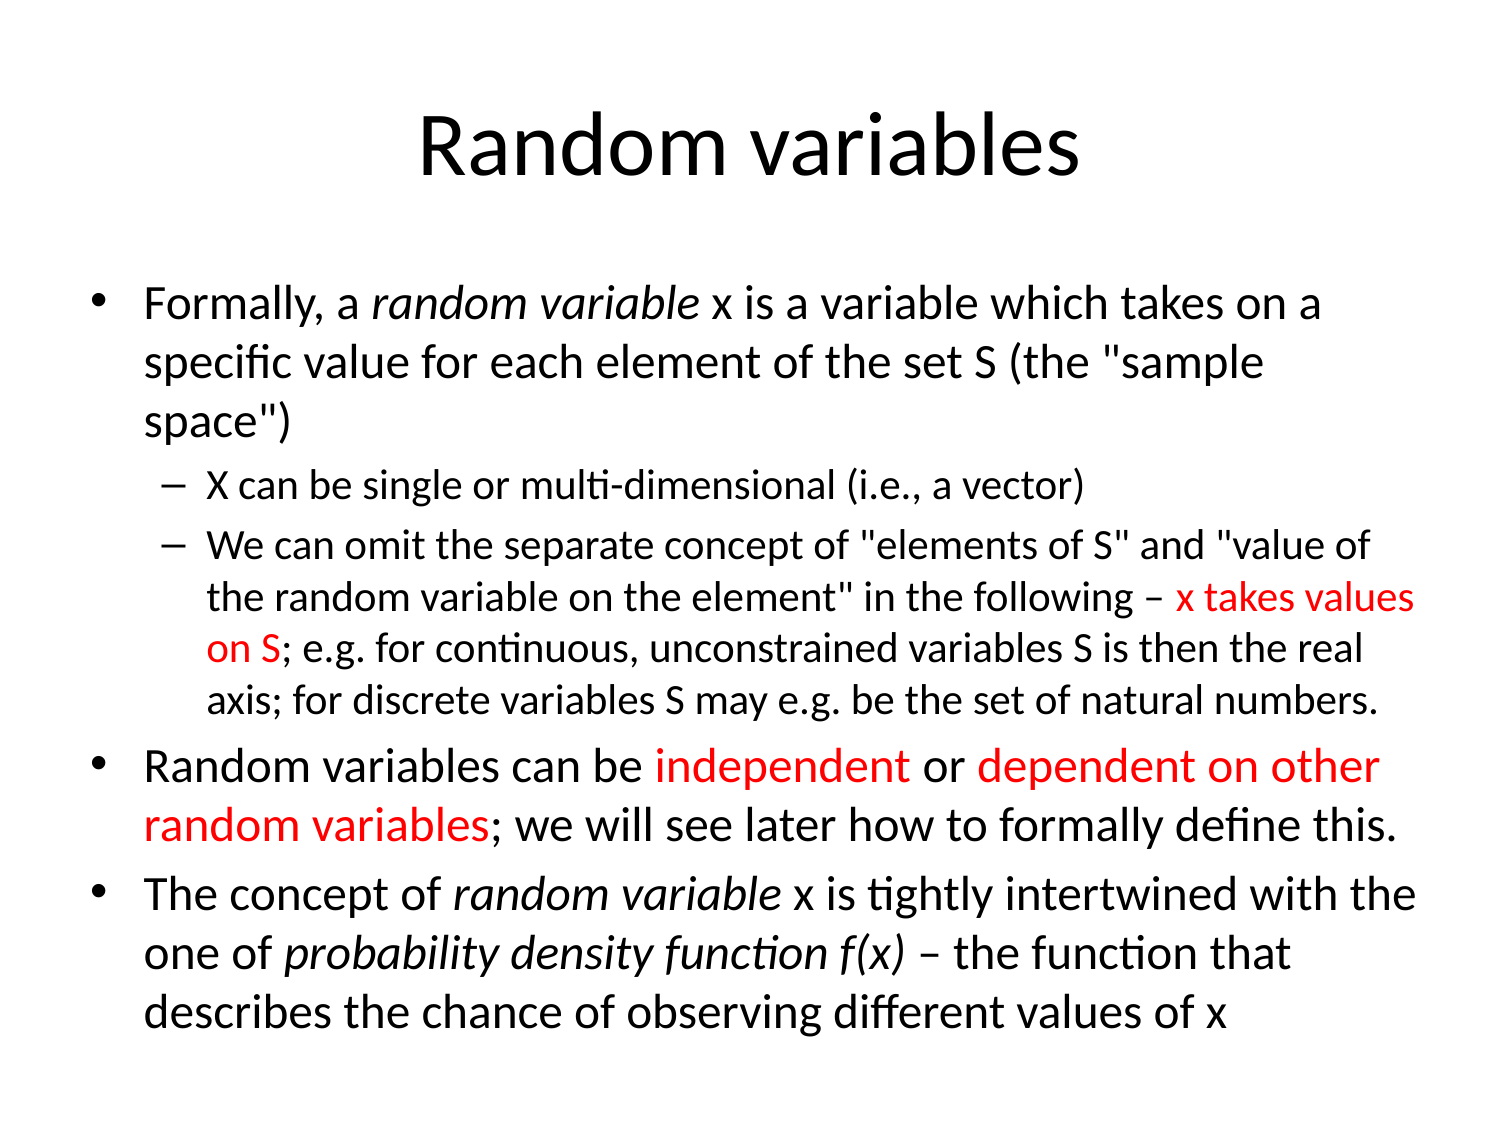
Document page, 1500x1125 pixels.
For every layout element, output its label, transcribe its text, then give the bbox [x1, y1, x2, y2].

title Random variables [75, 45, 1425, 233]
list Formally, a random variable x is a variable which takes on a specific value for each element of the set S (the "sample space") X can be single or multi-dimensional (i.e., a vector) We can omit the separate concept of "elements of S" and "value of the random variable on the element" in the following – x takes values on S; e.g. for continuous, unconstrained variables S is then the real axis; for discrete variables S may e.g. be the set of natural numbers. Random variables can be independent or dependent on other random variables; we will see later how to formally define this. The concept of random variable x is tightly intertwined with the one of probability density function f(x) – the function that describes the chance of observing different values of x [75, 262, 1436, 1094]
